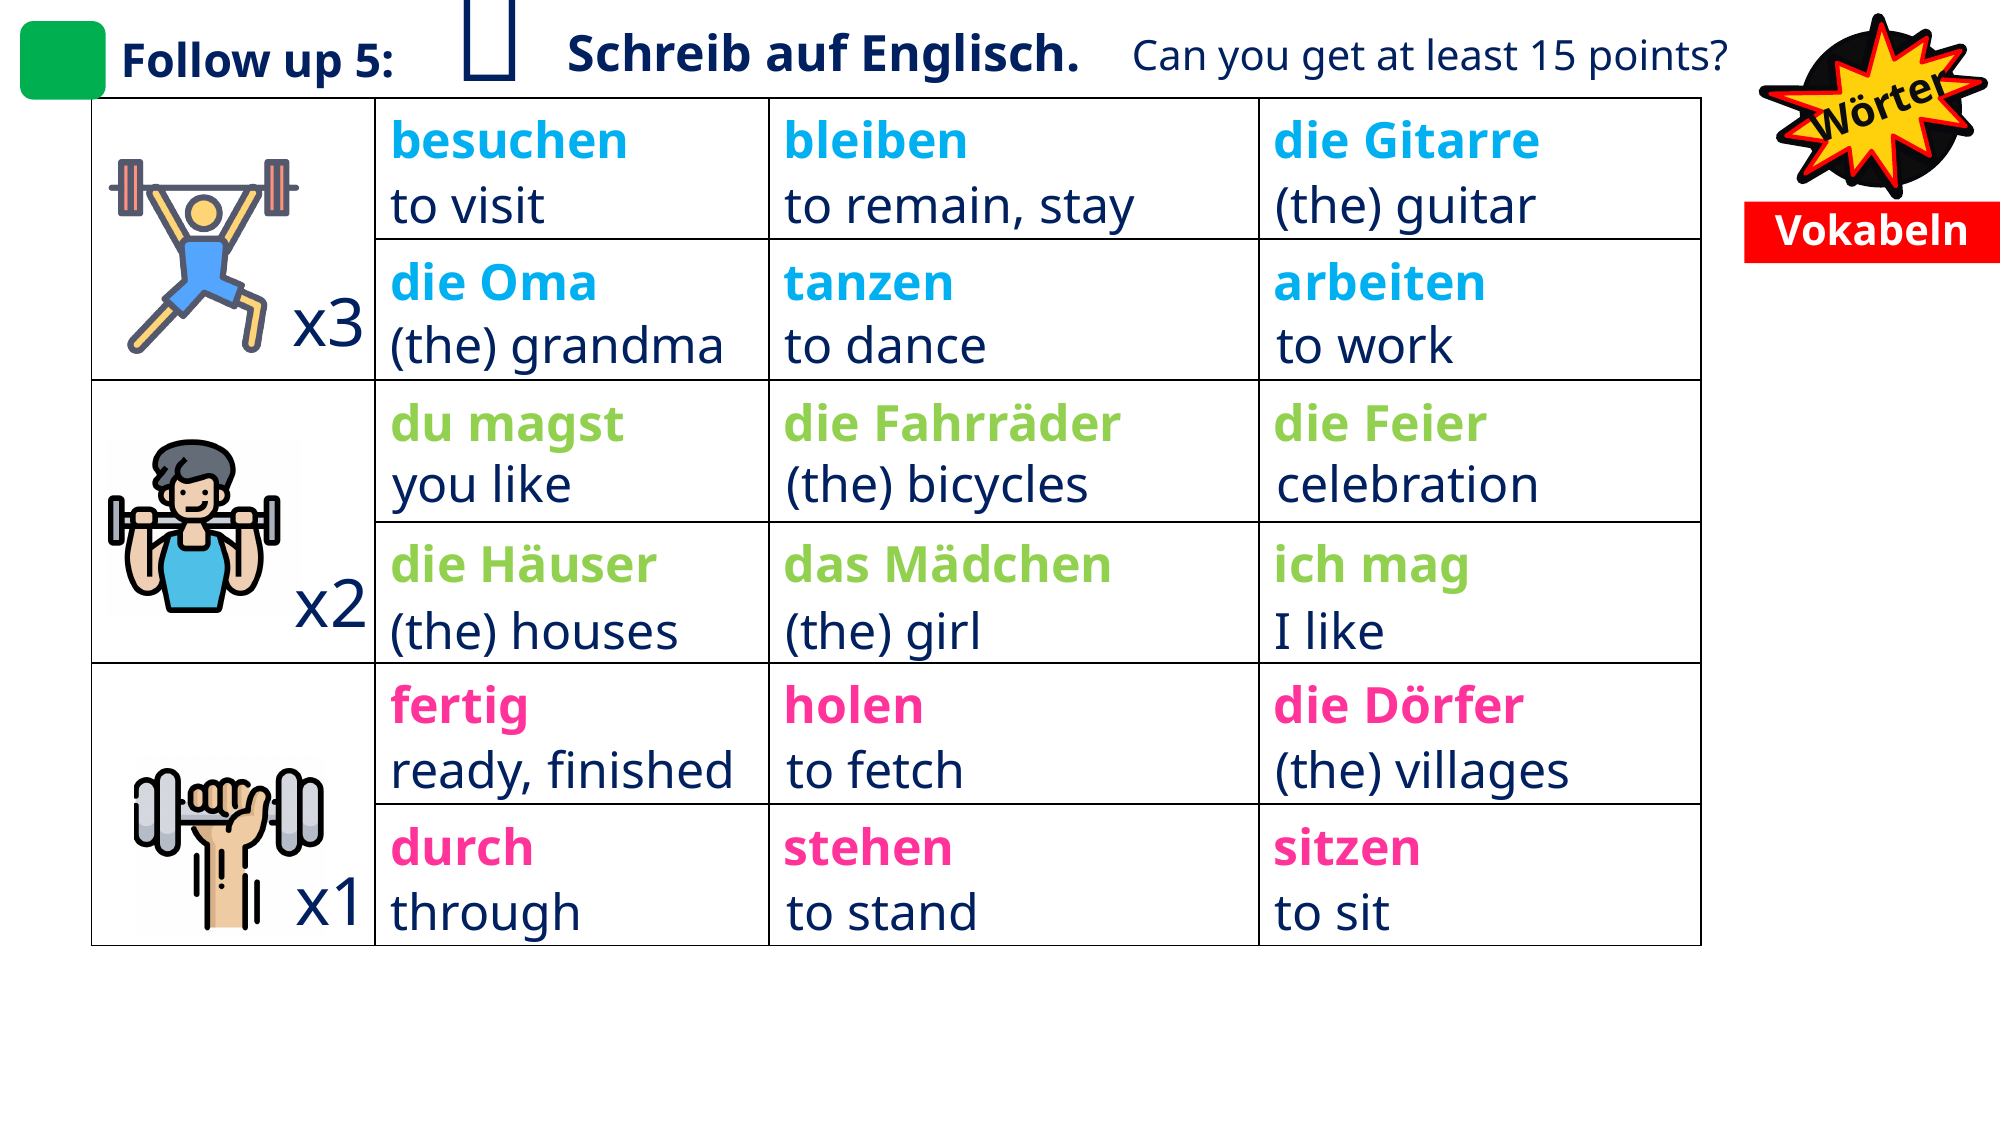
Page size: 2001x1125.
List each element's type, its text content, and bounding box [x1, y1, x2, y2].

table_cell die Fahrräder [770, 381, 1258, 521]
text_box x2 [280, 552, 384, 648]
table_cell das Mädchen [770, 523, 1258, 662]
picture [105, 158, 301, 354]
table_cell die Feier [1260, 381, 1700, 521]
text_box x3 [277, 272, 381, 368]
text_box to dance [769, 305, 1082, 381]
table_cell [92, 381, 374, 662]
table_header besuchen [376, 99, 768, 238]
text_box celebration [1261, 445, 1670, 521]
picture [133, 755, 325, 937]
text_box Vokabeln [1744, 201, 2000, 264]
picture [105, 438, 301, 617]
text_box (the) villages [1260, 730, 1615, 806]
table_cell du magst [376, 381, 768, 521]
text_box to work [1261, 305, 1573, 381]
text_box to visit [375, 166, 688, 242]
text_box ready, finished [375, 730, 760, 806]
table_cell ich mag [1260, 523, 1700, 662]
table_cell arbeiten [1260, 242, 1700, 379]
text_box to sit [1259, 872, 1572, 948]
text_box through [375, 872, 688, 948]
text_box I like [1260, 592, 1572, 667]
table_header die Gitarre [1260, 99, 1700, 166]
text_box (the) bicycles [772, 445, 1218, 521]
text_box [20, 21, 106, 100]
text_box (the) houses [375, 592, 739, 667]
text_box you like [377, 445, 689, 521]
text_box  [437, 0, 615, 115]
table_cell tanzen [770, 240, 1258, 379]
table_cell sitzen [1260, 805, 1700, 945]
text_box to remain, stay [769, 166, 1166, 242]
text_box (the) guitar [1260, 166, 1733, 242]
table_cell die Dörfer [1260, 664, 1700, 803]
text_box to stand [771, 872, 1168, 948]
text_box x1 [280, 851, 384, 947]
text_box (the) girl [770, 592, 1082, 667]
text_box Can you get at least 15 points? [1117, 21, 1744, 86]
text_box to fetch [771, 730, 1084, 806]
table_cell fertig [376, 664, 768, 803]
text_box (the) grandma [375, 305, 769, 381]
table_cell [92, 664, 374, 945]
table_cell holen [770, 664, 1258, 803]
table_cell stehen [770, 805, 1258, 945]
table_cell die Häuser [376, 523, 768, 662]
title Follow up 5: [105, 14, 437, 110]
table_cell die Oma [376, 240, 768, 305]
table_header [92, 99, 374, 379]
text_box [1779, 26, 1984, 193]
text_box Schreib auf Englisch. [615, 13, 1096, 89]
table_header bleiben [770, 99, 1258, 238]
table_cell durch [376, 805, 768, 945]
